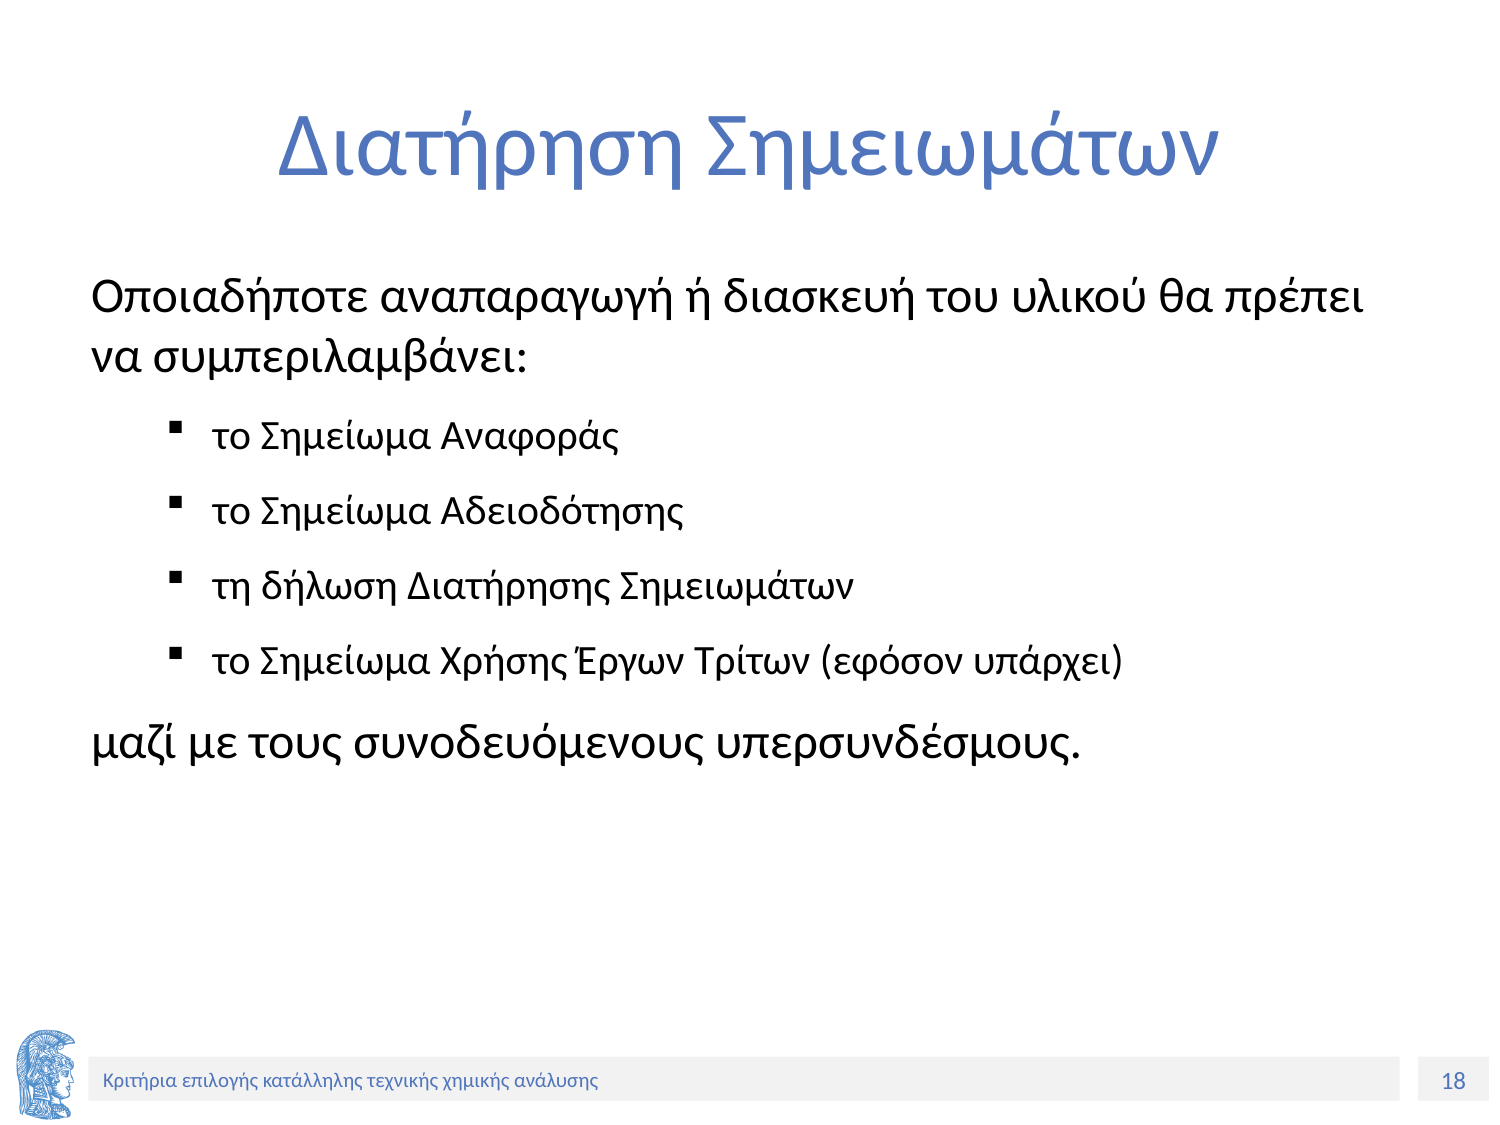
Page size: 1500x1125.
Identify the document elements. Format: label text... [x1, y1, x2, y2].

list Οποιαδήποτε αναπαραγωγή ή διασκευή του υλικού θα πρέπει να συμπεριλαμβάνει: το Σημείωμα Αναφοράς το Σημείωμα Αδειοδότησης τη δήλωση Διατήρησης Σημειωμάτων το Σημείωμα Χρήσης Έργων Τρίτων (εφόσον υπάρχει) μαζί με τους συνοδευόμενους υπερσυνδέσμους. [76, 255, 1427, 998]
picture [9, 1026, 81, 1120]
title Διατήρηση Σημειωμάτων [75, 45, 1425, 233]
